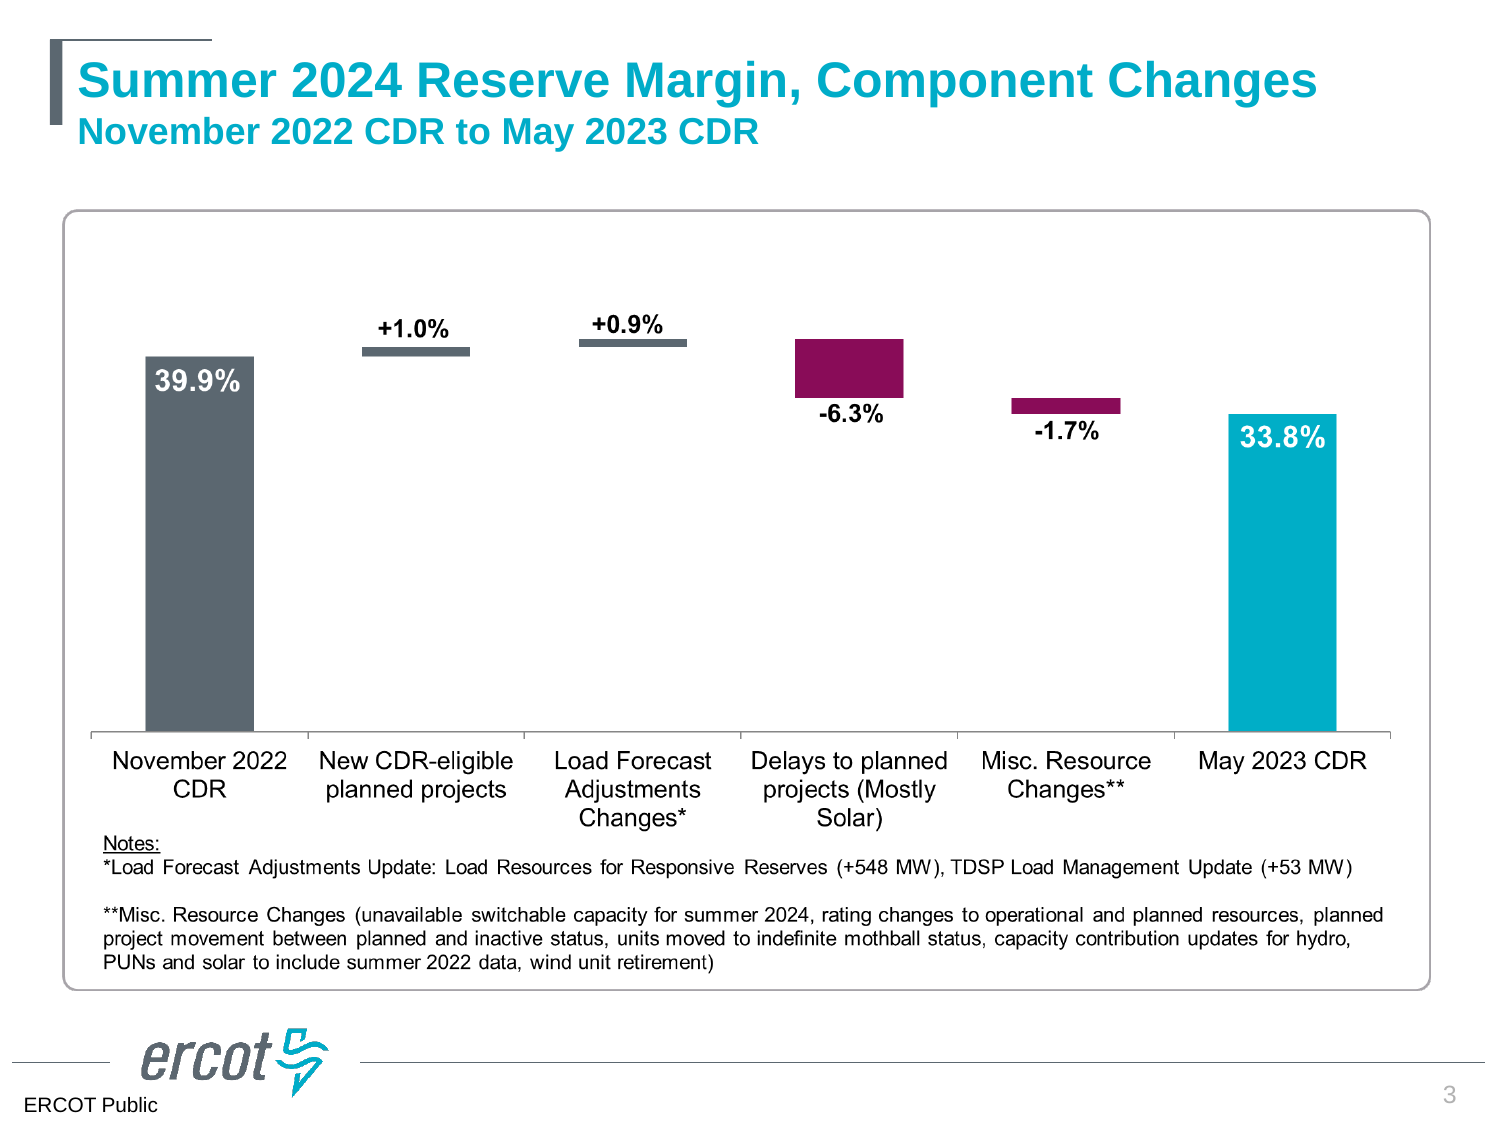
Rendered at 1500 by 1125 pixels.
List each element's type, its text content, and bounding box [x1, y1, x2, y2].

title Summer 2024 Reserve Margin, Component Changes November 2022 CDR to May 2023 CDR [62, 39, 1450, 175]
picture [137, 1024, 332, 1100]
picture [62, 209, 1431, 991]
slide_number 3 [1412, 1076, 1488, 1112]
